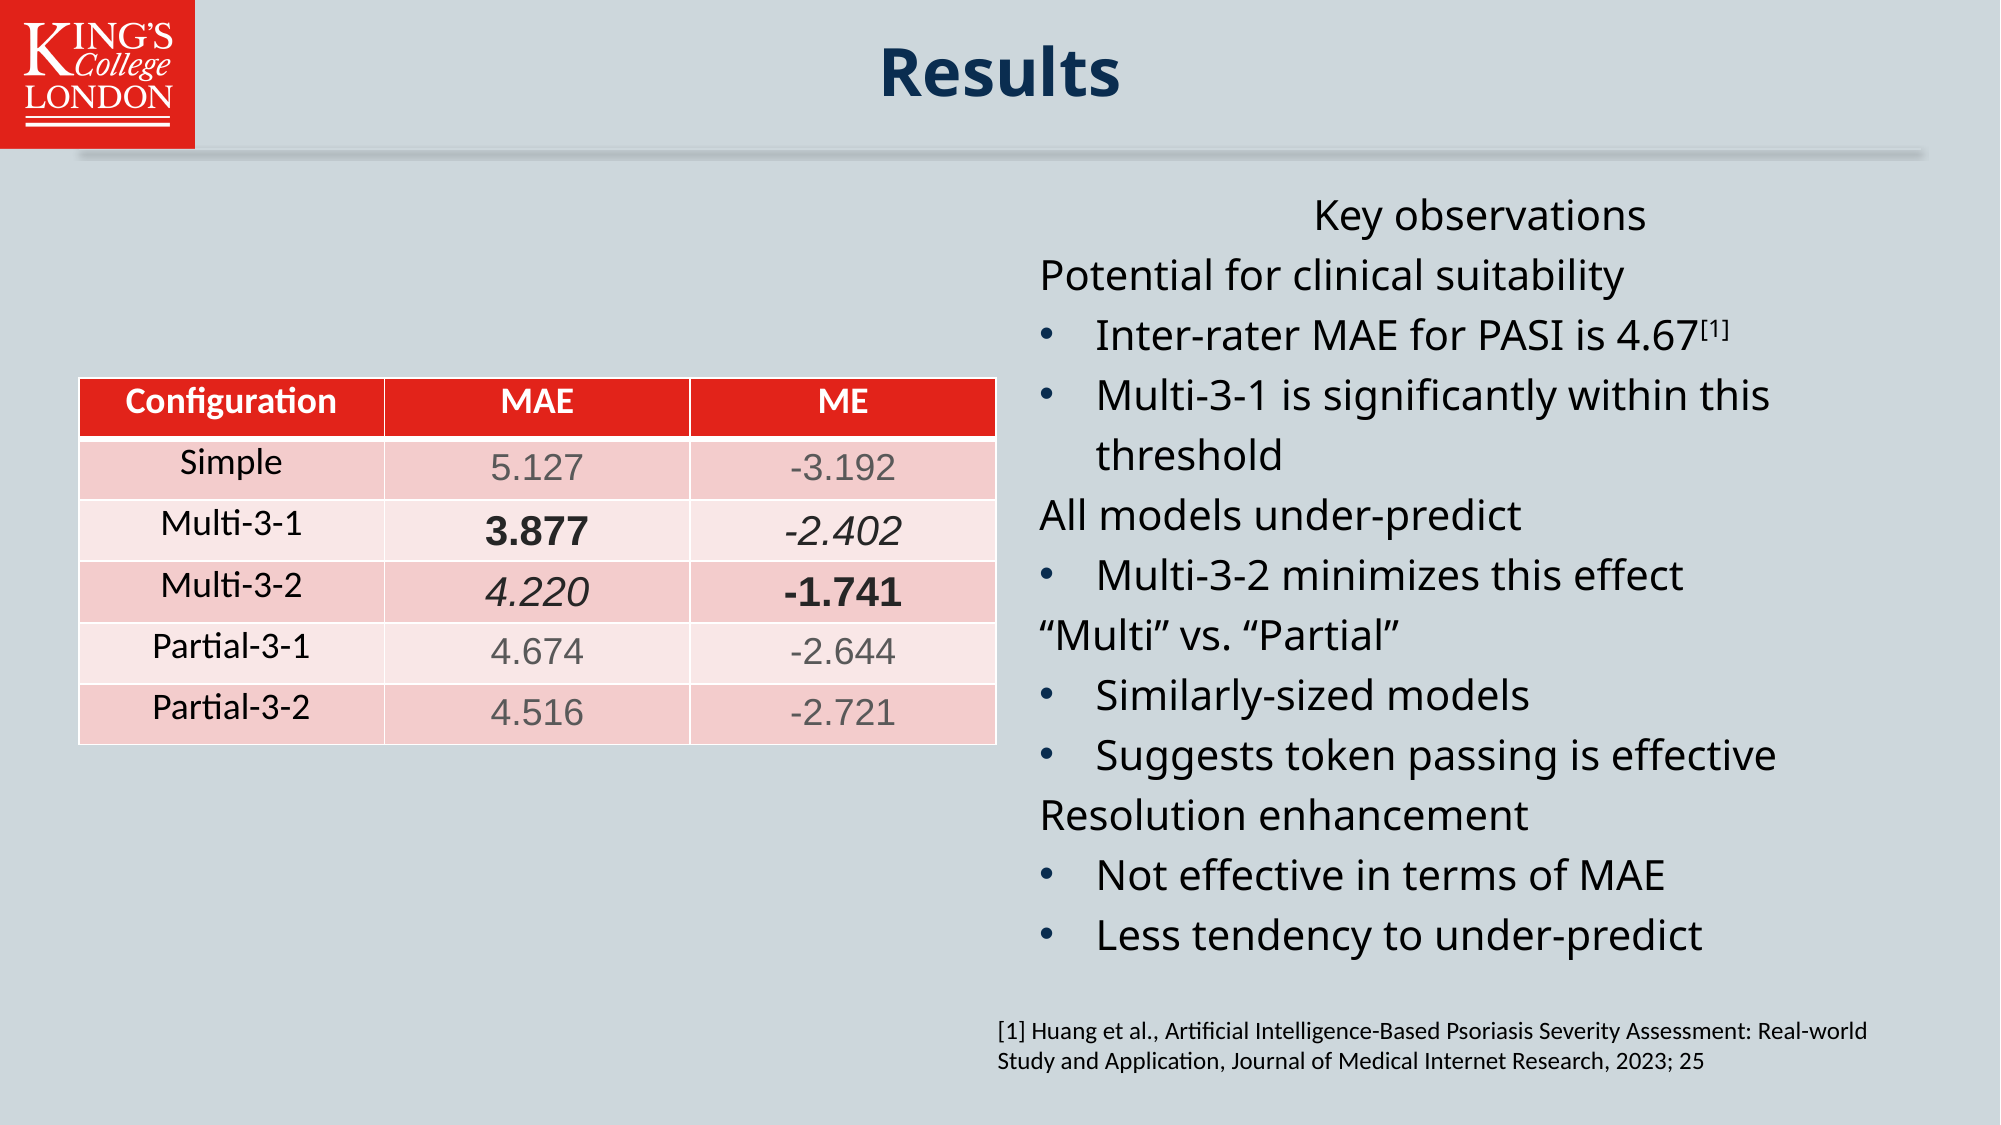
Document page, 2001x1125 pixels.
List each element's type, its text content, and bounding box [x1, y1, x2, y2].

table_cell Partial-3-2 [80, 685, 384, 744]
table_cell Multi-3-2 [80, 562, 384, 622]
table_cell Partial-3-1 [80, 624, 384, 683]
title Results [199, 29, 1922, 148]
table_cell 4.516 [385, 685, 689, 744]
table_cell -1.741 [691, 562, 995, 622]
table_cell -2.644 [691, 624, 995, 683]
table_cell 3.877 [385, 501, 689, 560]
table_cell -3.192 [691, 442, 995, 499]
table_cell -2.402 [691, 501, 995, 560]
table_cell Multi-3-1 [80, 501, 384, 560]
text_box [1] Huang et al., Artificial Intelligence-Based Psoriasis Severity Assessment: Real-world Study and Application, Journal of Medical Internet Research, 2023; 25 [983, 1006, 1922, 1082]
table_header Configuration [80, 379, 384, 436]
table_cell -2.721 [691, 685, 995, 744]
table_cell Simple [80, 442, 384, 499]
table_cell 5.127 [385, 442, 689, 499]
picture [0, 0, 195, 150]
table_header ME [691, 379, 995, 436]
table_cell 4.220 [385, 562, 689, 622]
list Key observations Potential for clinical suitability Inter-rater MAE for PASI is 4.67[1] Multi-3-1 is significantly within this threshold All models under-predict Multi-3-2 minimizes this effect “Multi” vs. “Partial” Similarly-sized models Suggests token passing is effective Resolution enhancement Not effective in terms of MAE Less tendency to under-predict [1039, 178, 1922, 976]
table_cell 4.674 [385, 624, 689, 683]
table_header MAE [385, 379, 689, 436]
